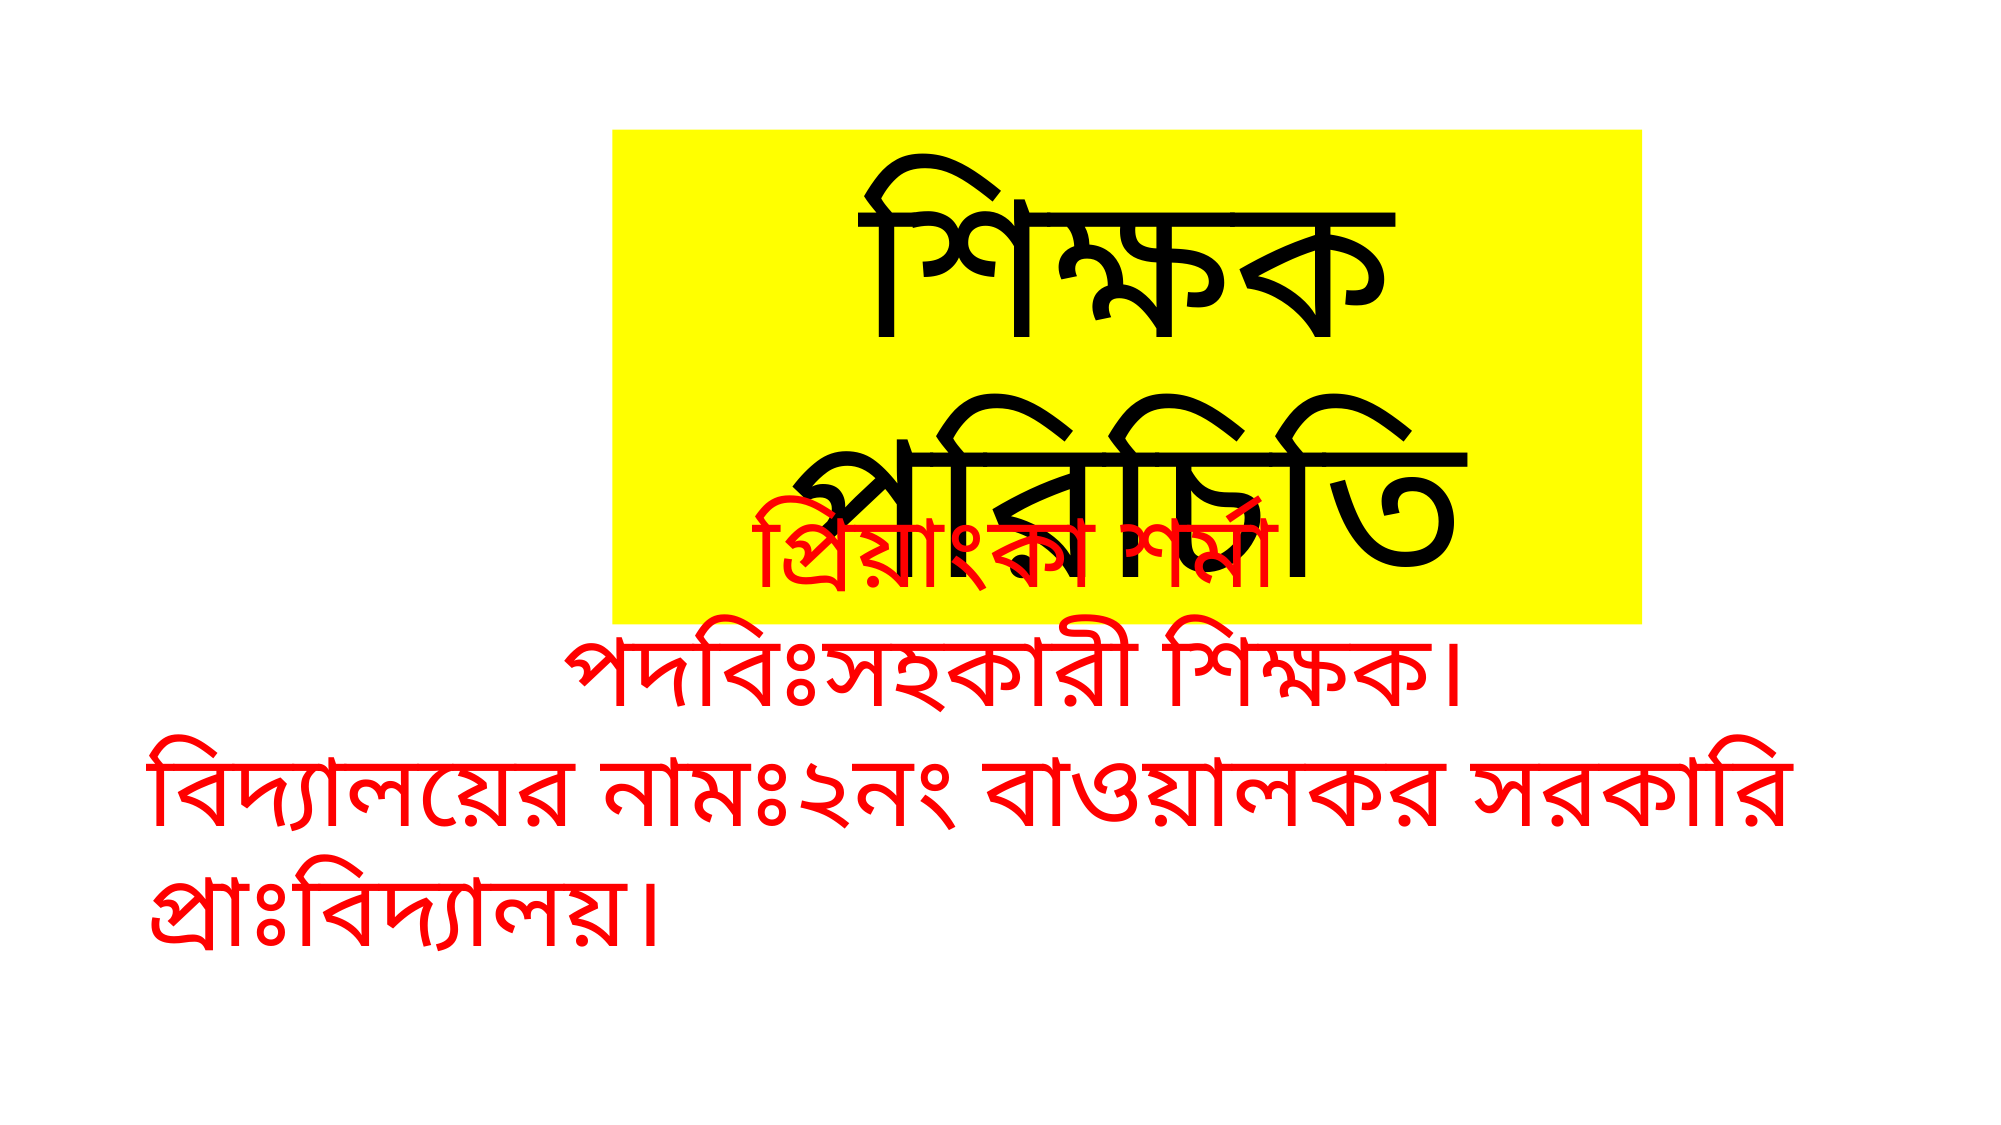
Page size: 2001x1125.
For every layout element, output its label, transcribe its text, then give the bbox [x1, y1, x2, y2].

text_box শিক্ষক পরিচিতি [612, 129, 1643, 479]
text_box প্রিয়াংকা শর্মা পদবিঃসহকারী শিক্ষক। বিদ্যালয়ের নামঃ২নং বাওয়ালকর সরকারি প্রাঃবিদ্যালয়। [132, 479, 1899, 975]
